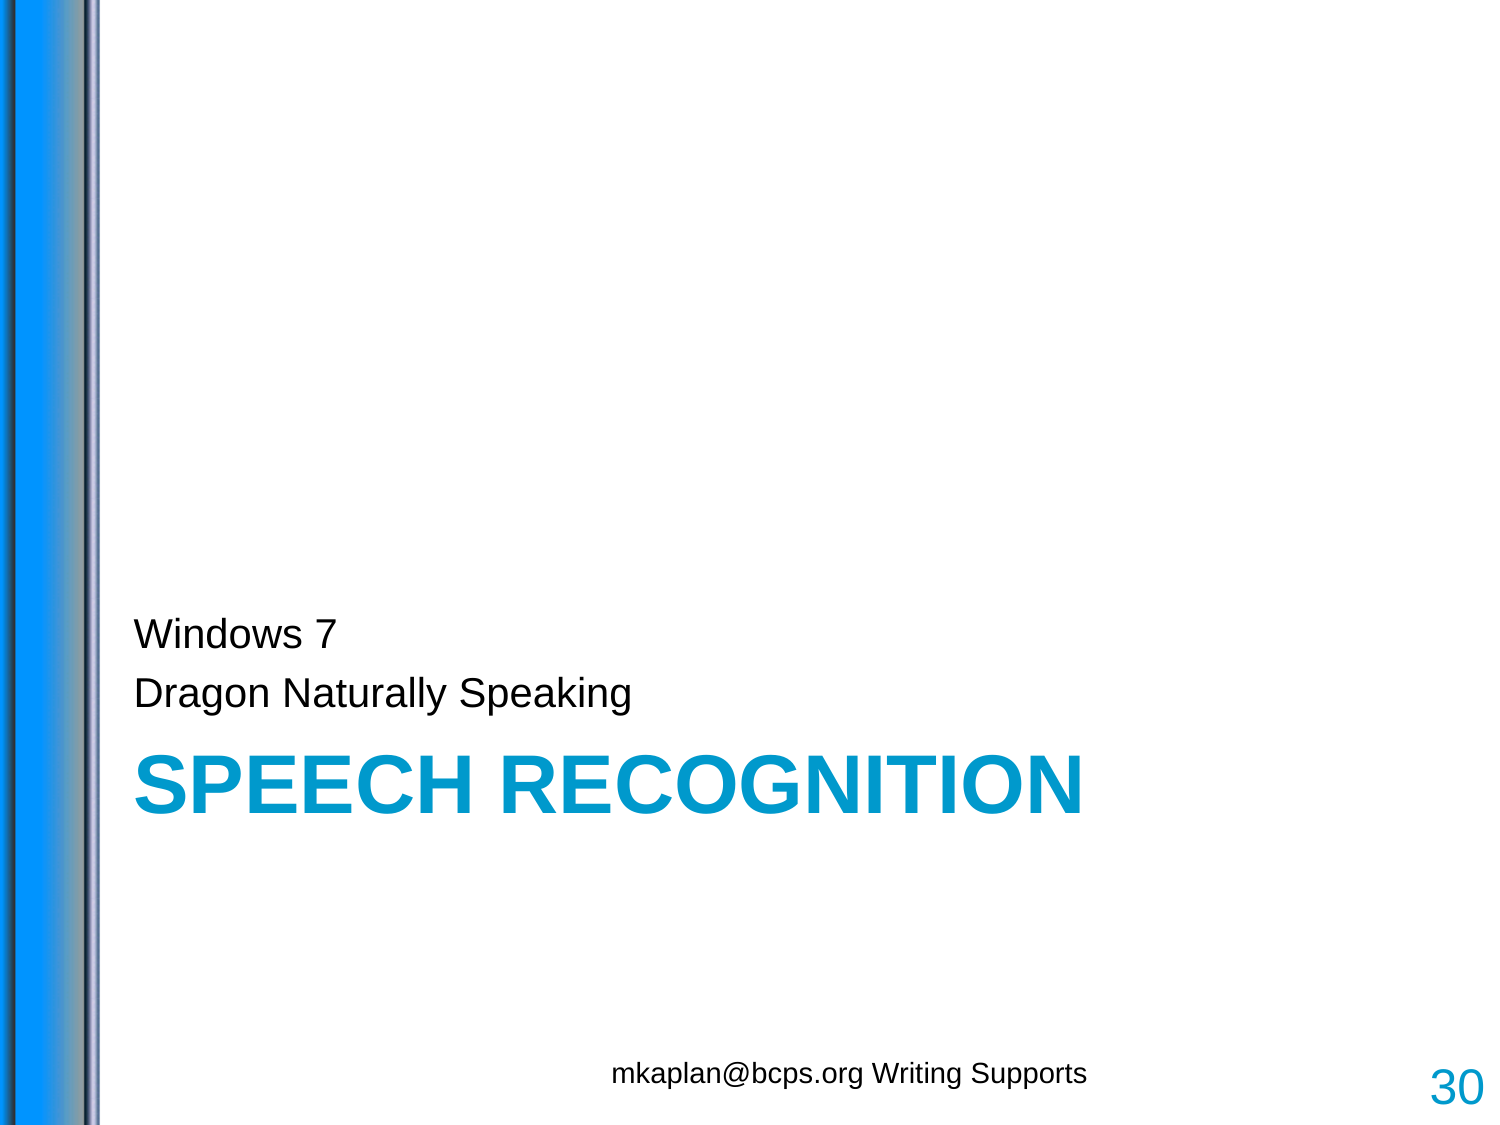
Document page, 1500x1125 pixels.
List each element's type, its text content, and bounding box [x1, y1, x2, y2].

title Speech recognition [118, 724, 1394, 947]
footer mkaplan@bcps.org Writing Supports [412, 1046, 1288, 1125]
slide_number 30 [1299, 1046, 1500, 1125]
picture [0, 0, 1500, 1125]
list Windows 7 Dragon Naturally Speaking [118, 476, 1394, 724]
